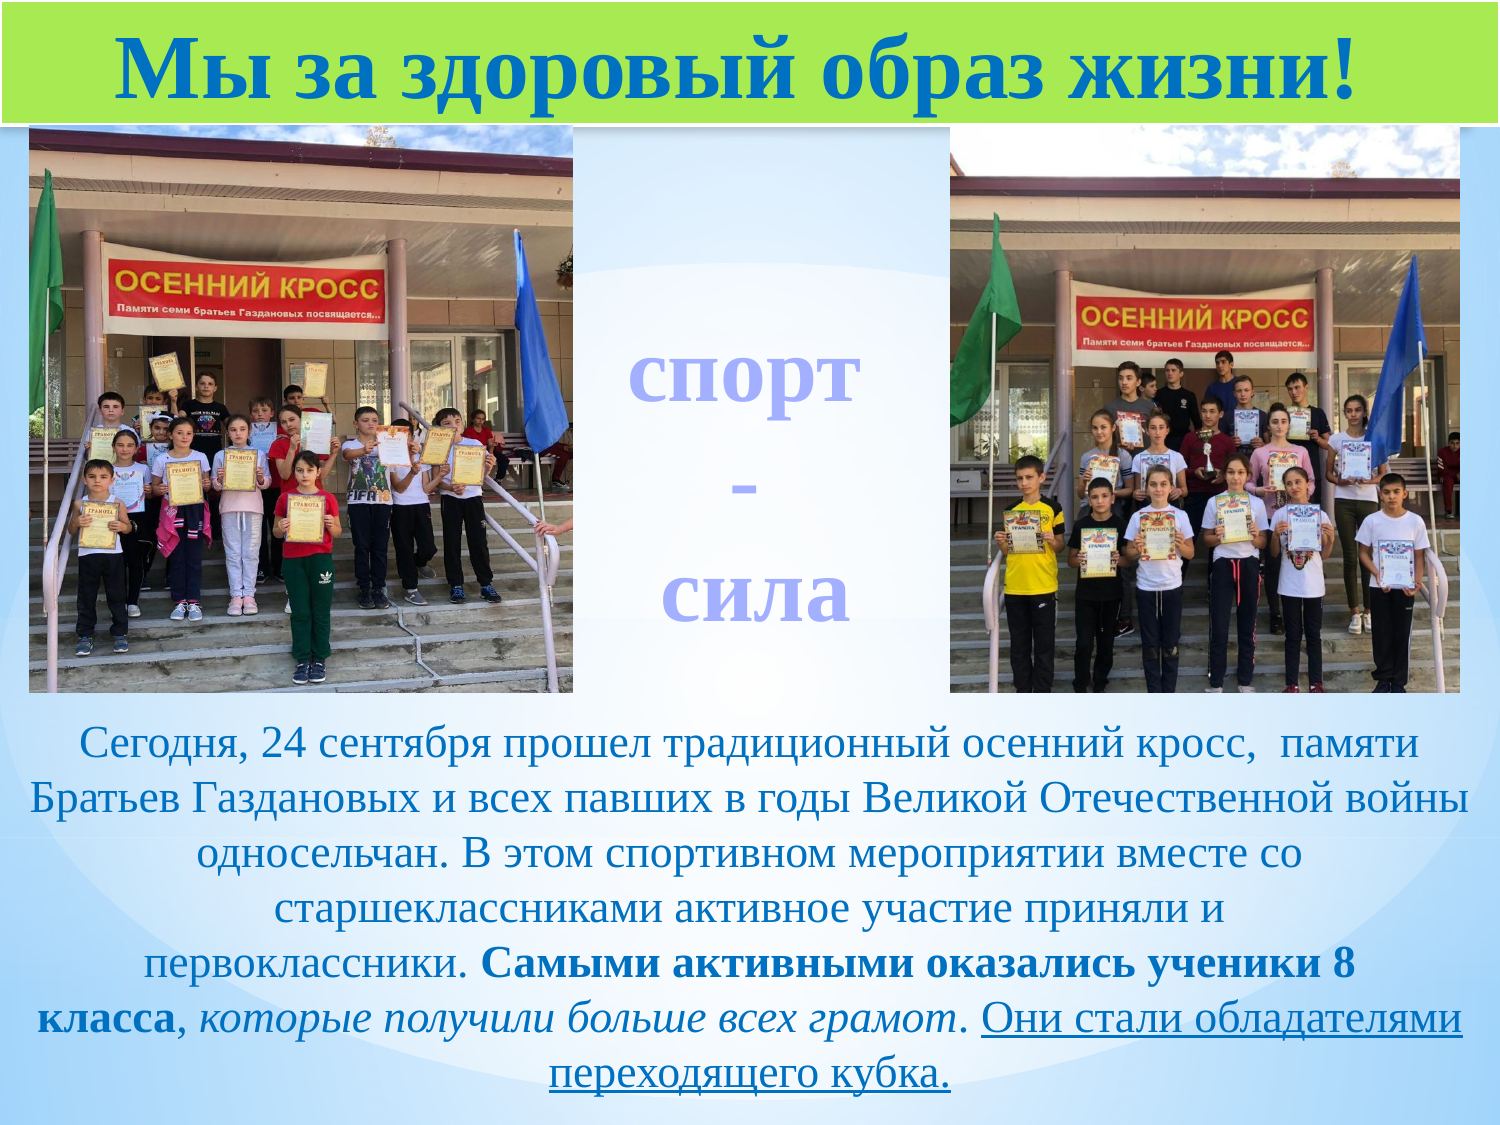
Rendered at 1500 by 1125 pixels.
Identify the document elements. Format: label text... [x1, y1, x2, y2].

text_box Мы за здоровый образ жизни! [0, 0, 1500, 127]
picture [29, 125, 574, 693]
list Cегодня, 24 сентября прошел традиционный осенний кросс, памяти Братьев Газдановых и всех павших в годы Великой Отечественной войны односельчан. В этом спортивном мероприятии вместе со старшеклассниками активное участие приняли и первоклассники. Самыми активными оказались ученики 8 класса, которые получили больше всех грамот. Они стали обладателями переходящего кубка. [0, 704, 1500, 1083]
text_box спорт - сила [579, 302, 939, 648]
picture [950, 125, 1460, 693]
